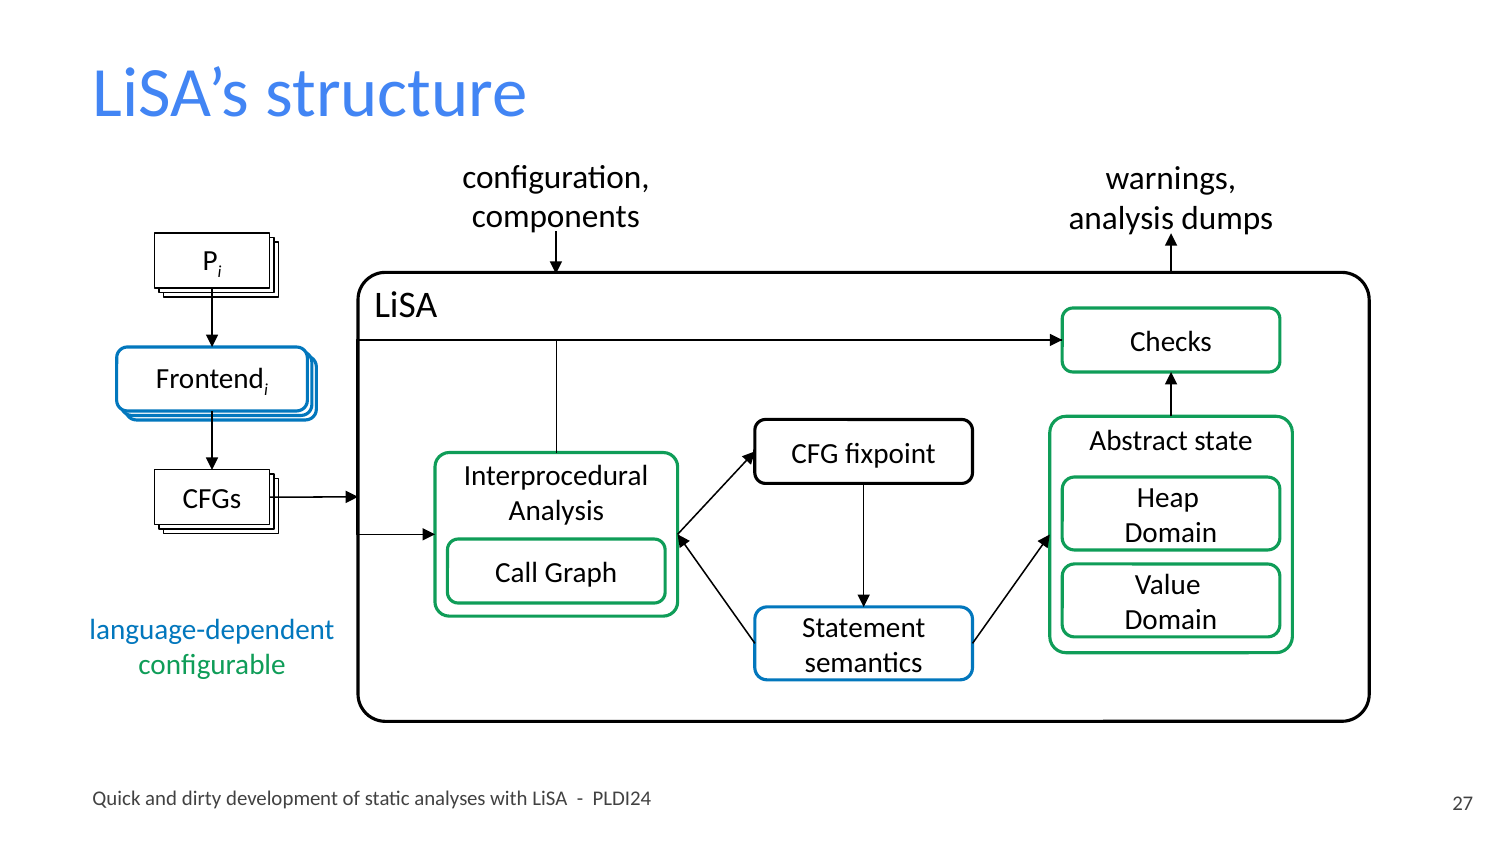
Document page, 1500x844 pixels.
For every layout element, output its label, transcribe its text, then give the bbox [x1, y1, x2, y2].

slide_number ‹#› [1398, 770, 1489, 835]
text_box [677, 505, 747, 533]
text_box language-dependent configurable [70, 595, 354, 722]
title LiSA’s structure [77, 19, 1427, 146]
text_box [752, 143, 866, 650]
text_box configuration, components [437, 158, 675, 232]
text_box LiSA [357, 272, 1370, 722]
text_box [154, 469, 279, 534]
text_box warnings, analysis dumps [1052, 158, 1290, 234]
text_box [357, 504, 436, 535]
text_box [154, 232, 279, 298]
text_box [434, 505, 672, 617]
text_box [869, 339, 1063, 498]
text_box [677, 534, 747, 644]
text_box Checks [1062, 307, 1280, 372]
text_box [116, 346, 317, 421]
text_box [972, 534, 1050, 644]
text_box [357, 339, 747, 498]
text_box Statement semantics [754, 606, 973, 680]
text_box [1049, 416, 1293, 653]
